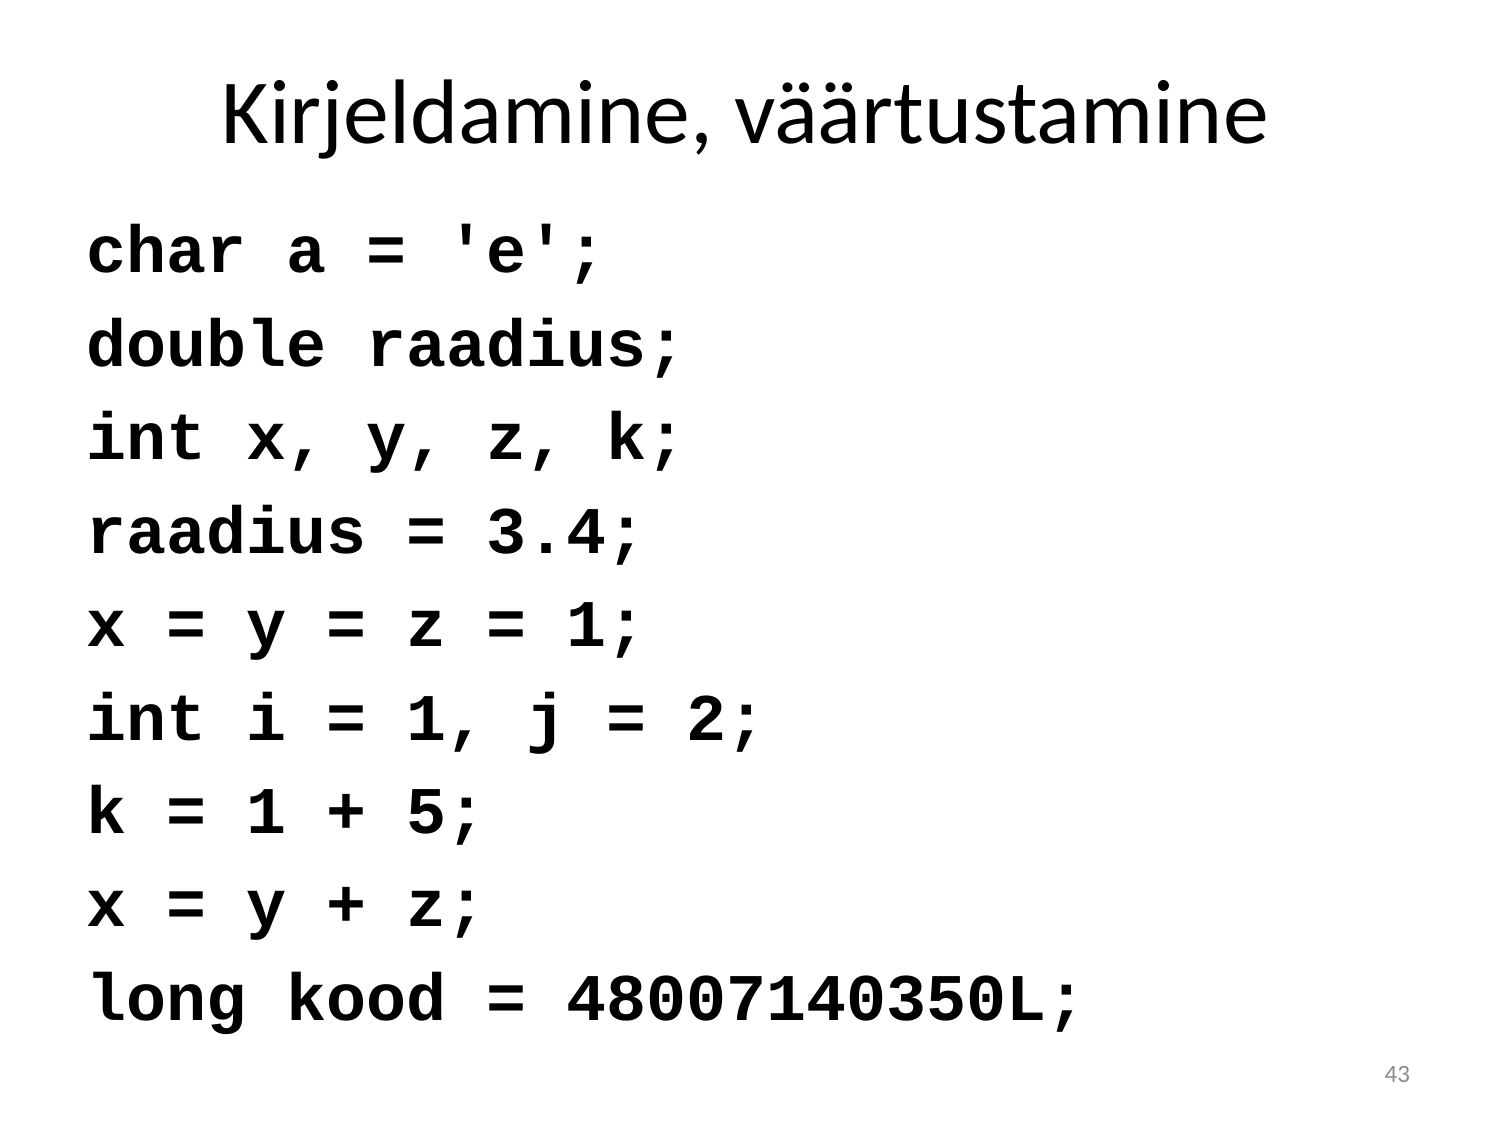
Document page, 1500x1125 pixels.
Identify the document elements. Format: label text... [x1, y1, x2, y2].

list char a = 'e'; double raadius; int x, y, z, k; raadius = 3.4; x = y = z = 1; int i = 1, j = 2; k = 1 + 5; x = y + z; long kood = 48007140350L; [71, 198, 1422, 1073]
slide_number 43 [1074, 1042, 1425, 1103]
title Kirjeldamine, väärtustamine [71, 13, 1422, 198]
